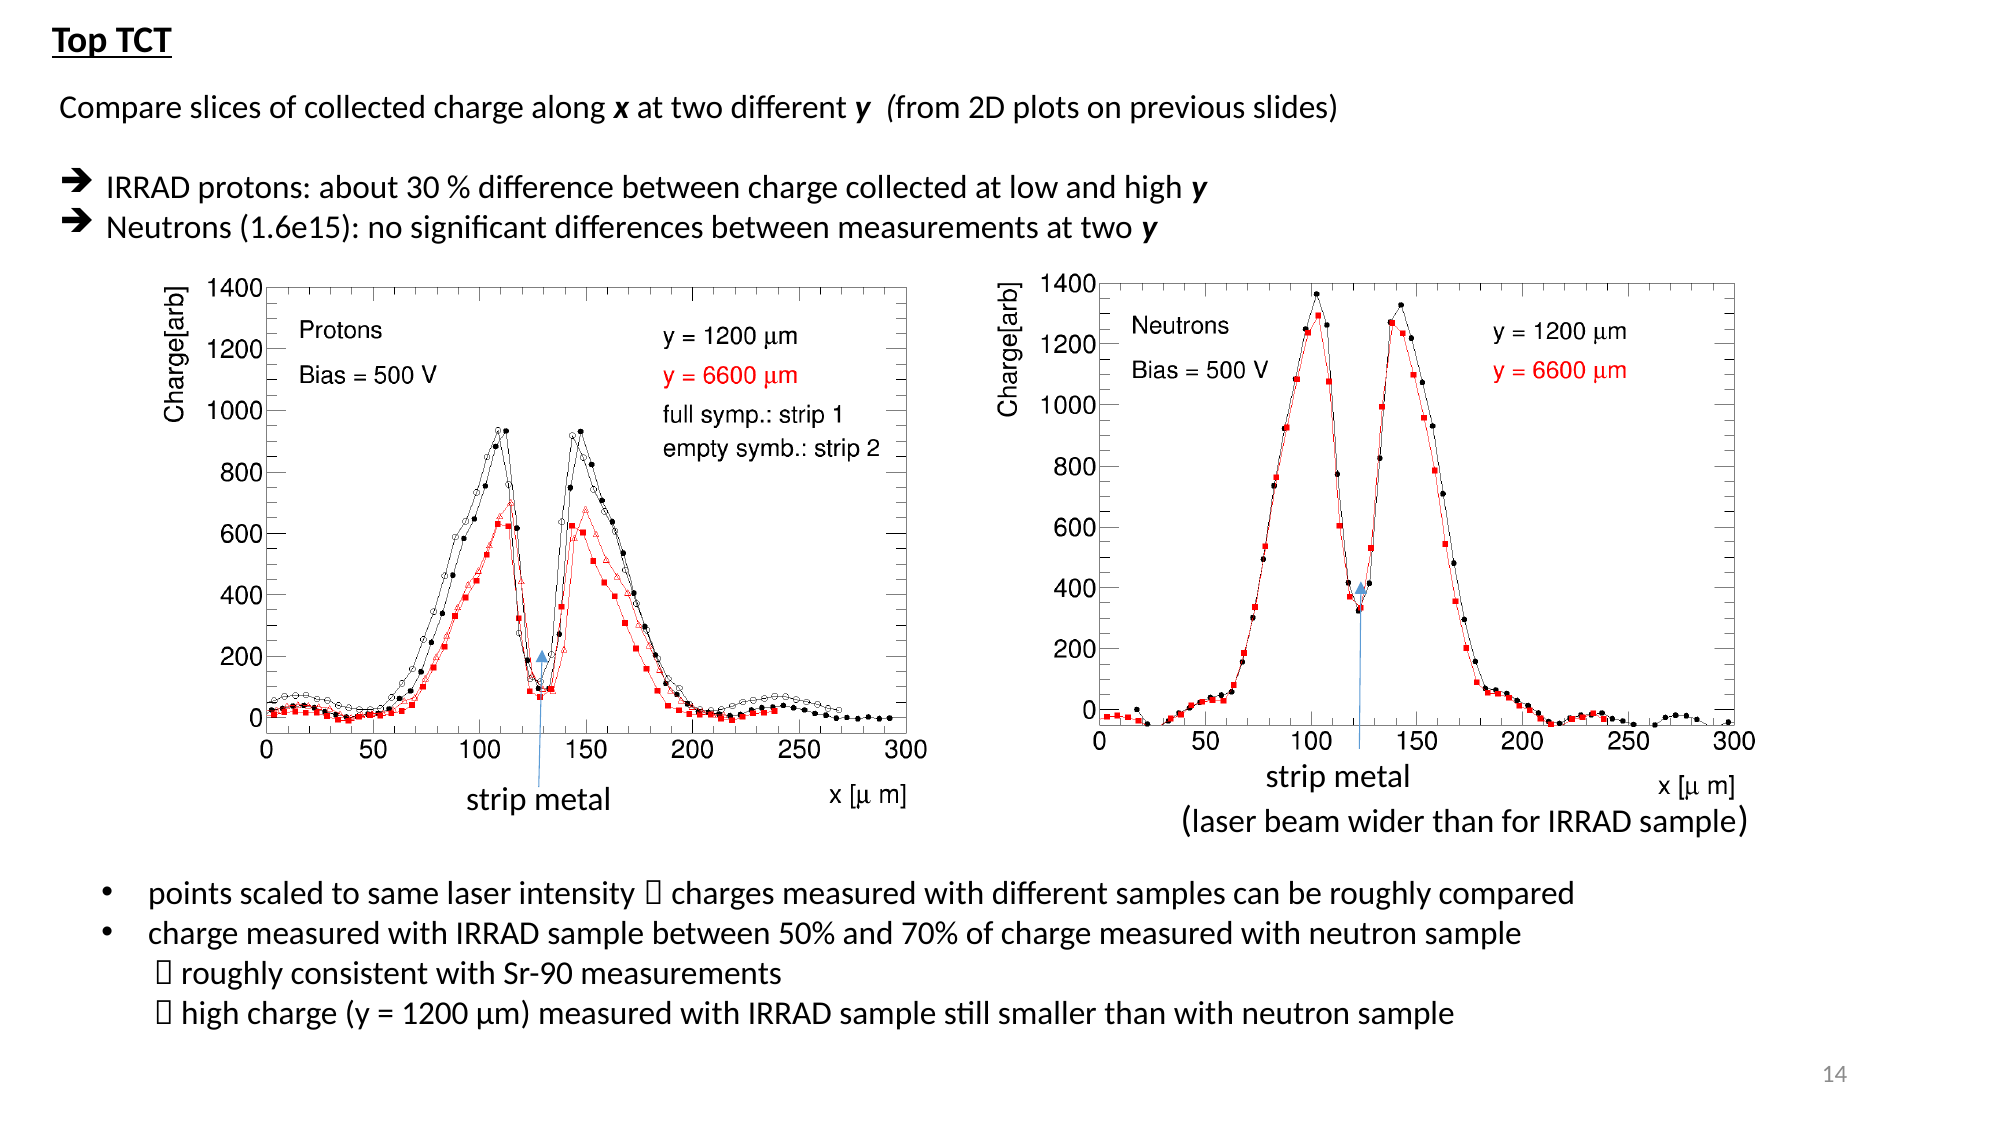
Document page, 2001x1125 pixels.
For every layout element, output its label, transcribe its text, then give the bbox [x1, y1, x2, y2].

picture [971, 255, 1774, 814]
slide_number 14 [1412, 1042, 1863, 1103]
text_box strip metal (laser beam wider than for IRRAD sample) [1165, 814, 1764, 848]
text_box Top TCT [37, 8, 187, 68]
picture [137, 259, 946, 823]
text_box points scaled to same laser intensity  charges measured with different samples can be roughly compared charge measured with IRRAD sample between 50% and 70% of charge measured with neutron sample  roughly consistent with Sr-90 measurements  high charge (y = 1200 µm) measured with IRRAD sample still smaller than with neutron sample [86, 864, 1592, 1039]
text_box Compare slices of collected charge along x at two different y (from 2D plots on previous slides) IRRAD protons: about 30 % difference between charge collected at low and high y Neutrons (1.6e15): no significant differences between measurements at two y [44, 77, 1641, 253]
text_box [538, 649, 543, 788]
